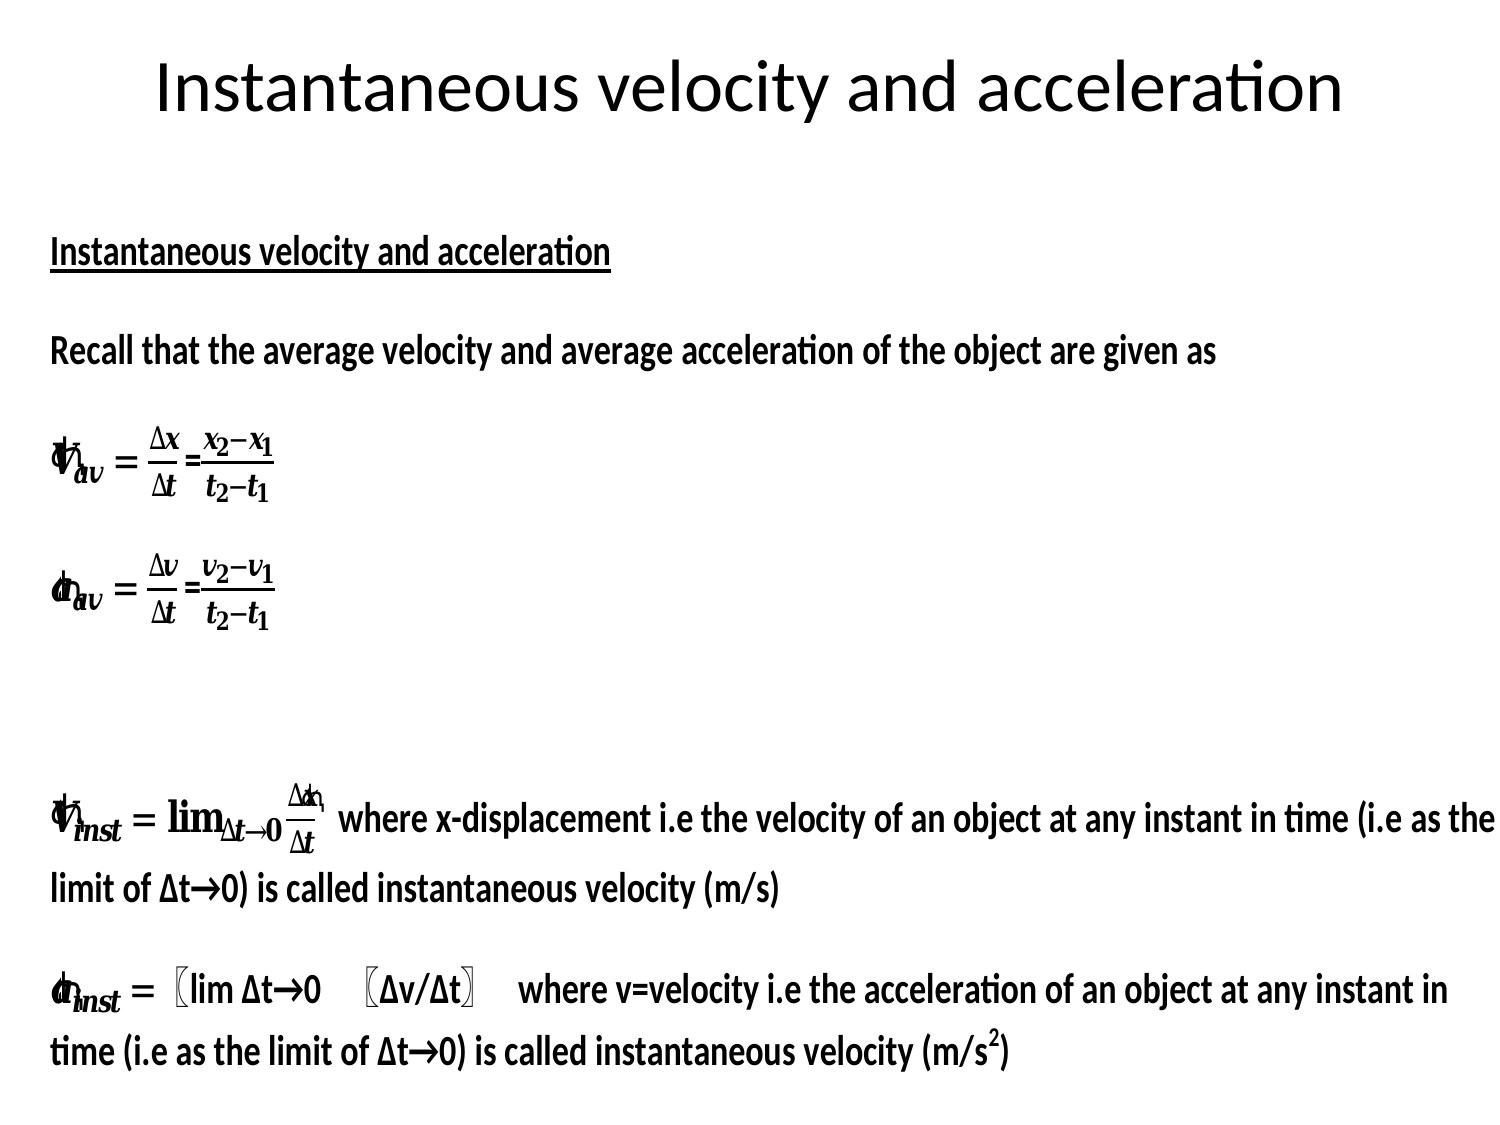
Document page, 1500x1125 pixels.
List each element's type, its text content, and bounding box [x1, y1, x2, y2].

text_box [49, 224, 1500, 1125]
title Instantaneous velocity and acceleration [75, 0, 1425, 163]
